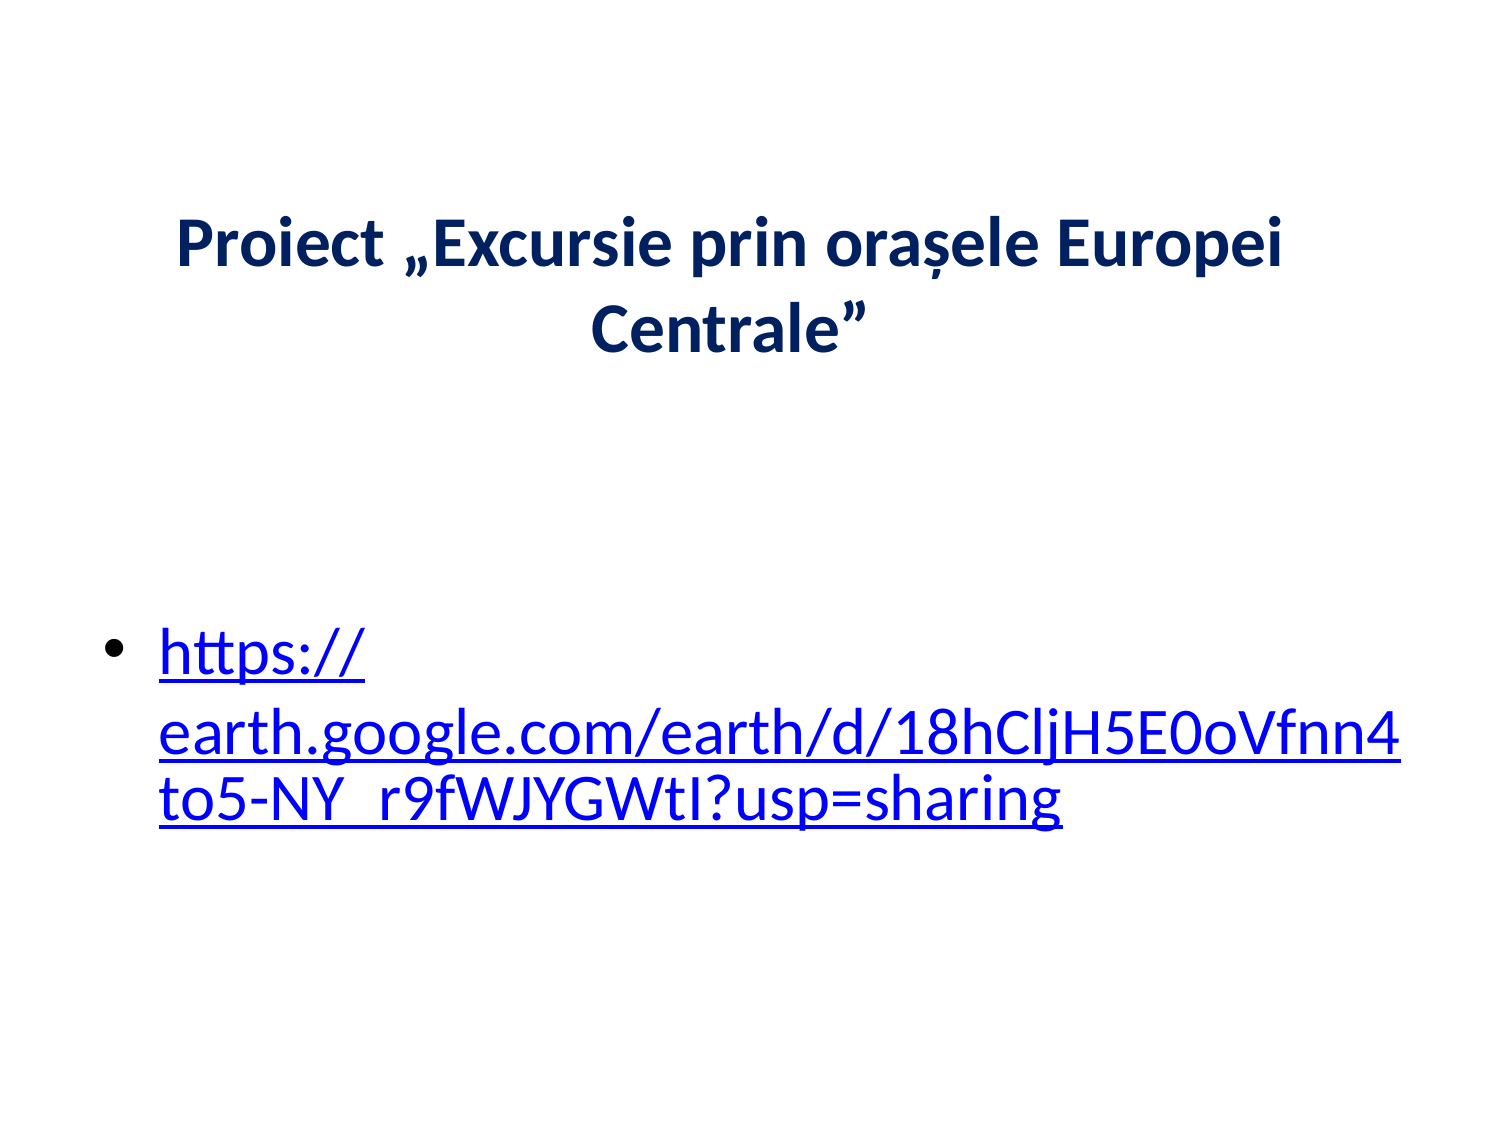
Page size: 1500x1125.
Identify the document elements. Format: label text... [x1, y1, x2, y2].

title Proiect „Excursie prin orașele Europei Centrale” [150, 187, 1313, 375]
list https://earth.google.com/earth/d/18hCljH5E0oVfnn4to5-NY_r9fWJYGWtI?usp=sharing [87, 600, 1425, 1005]
